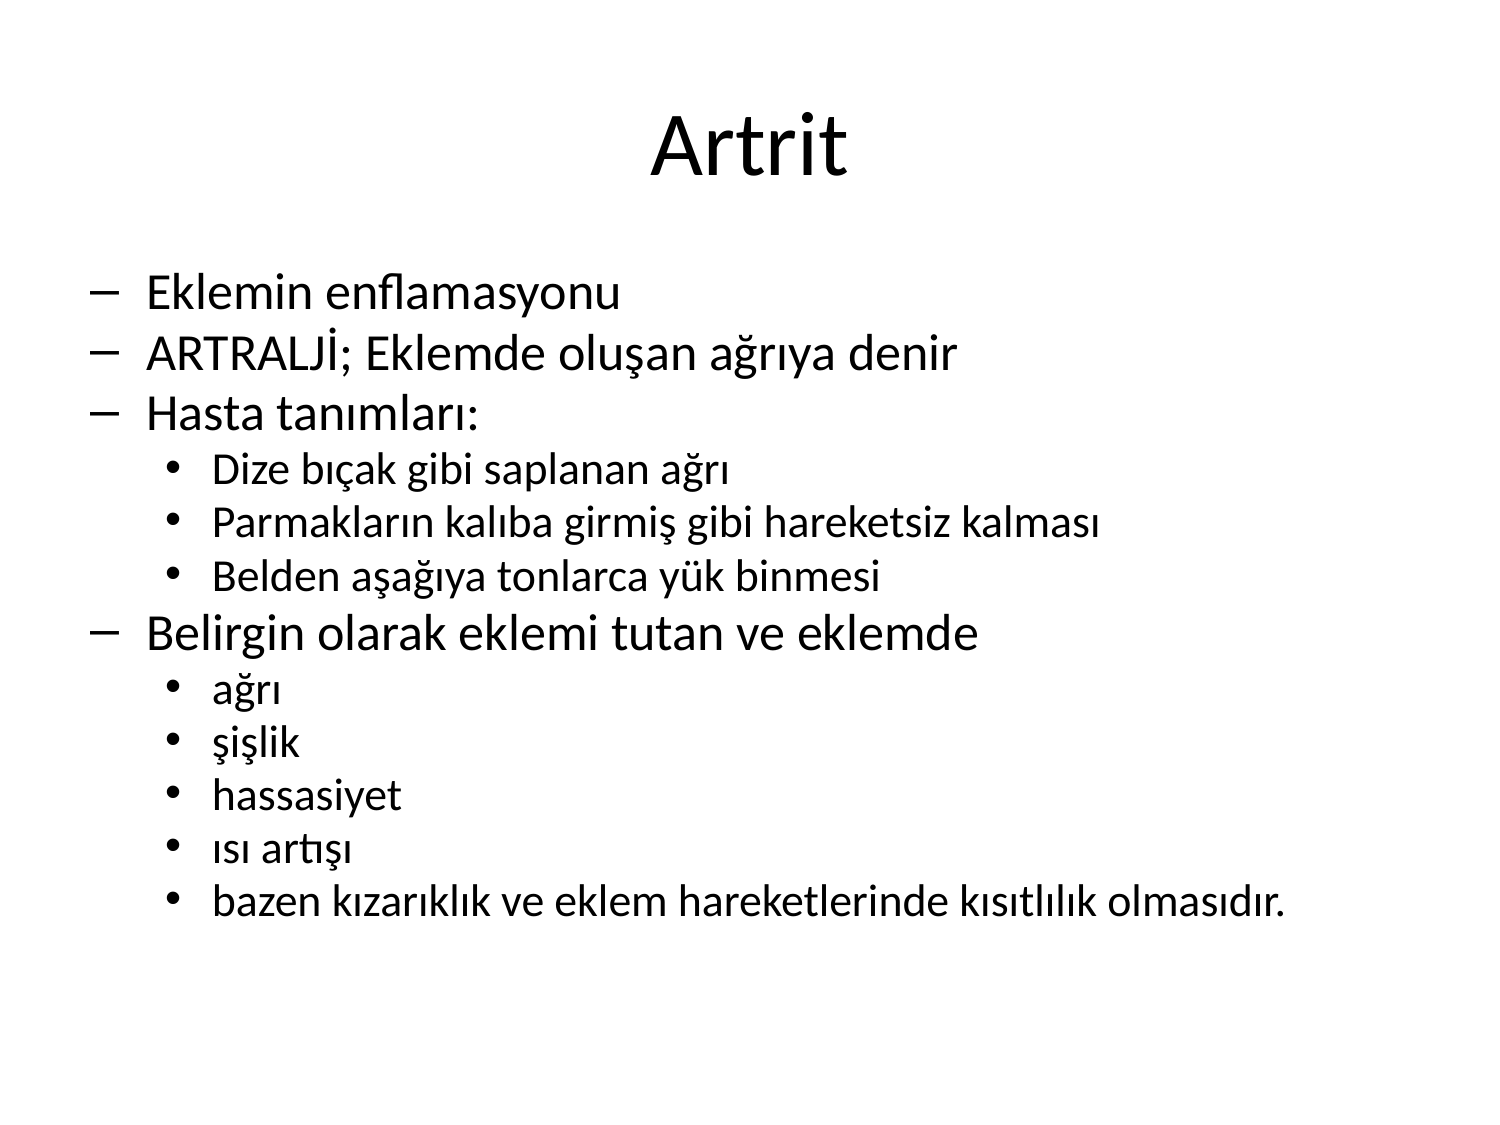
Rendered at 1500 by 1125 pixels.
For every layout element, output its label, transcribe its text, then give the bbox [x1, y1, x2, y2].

list Eklemin enflamasyonu ARTRALJİ; Eklemde oluşan ağrıya denir Hasta tanımları: Dize bıçak gibi saplanan ağrı Parmakların kalıba girmiş gibi hareketsiz kalması Belden aşağıya tonlarca yük binmesi Belirgin olarak eklemi tutan ve eklemde ağrı şişlik hassasiyet ısı artışı bazen kızarıklık ve eklem hareketlerinde kısıtlılık olmasıdır. [74, 262, 1426, 1006]
title Artrit [74, 44, 1426, 233]
